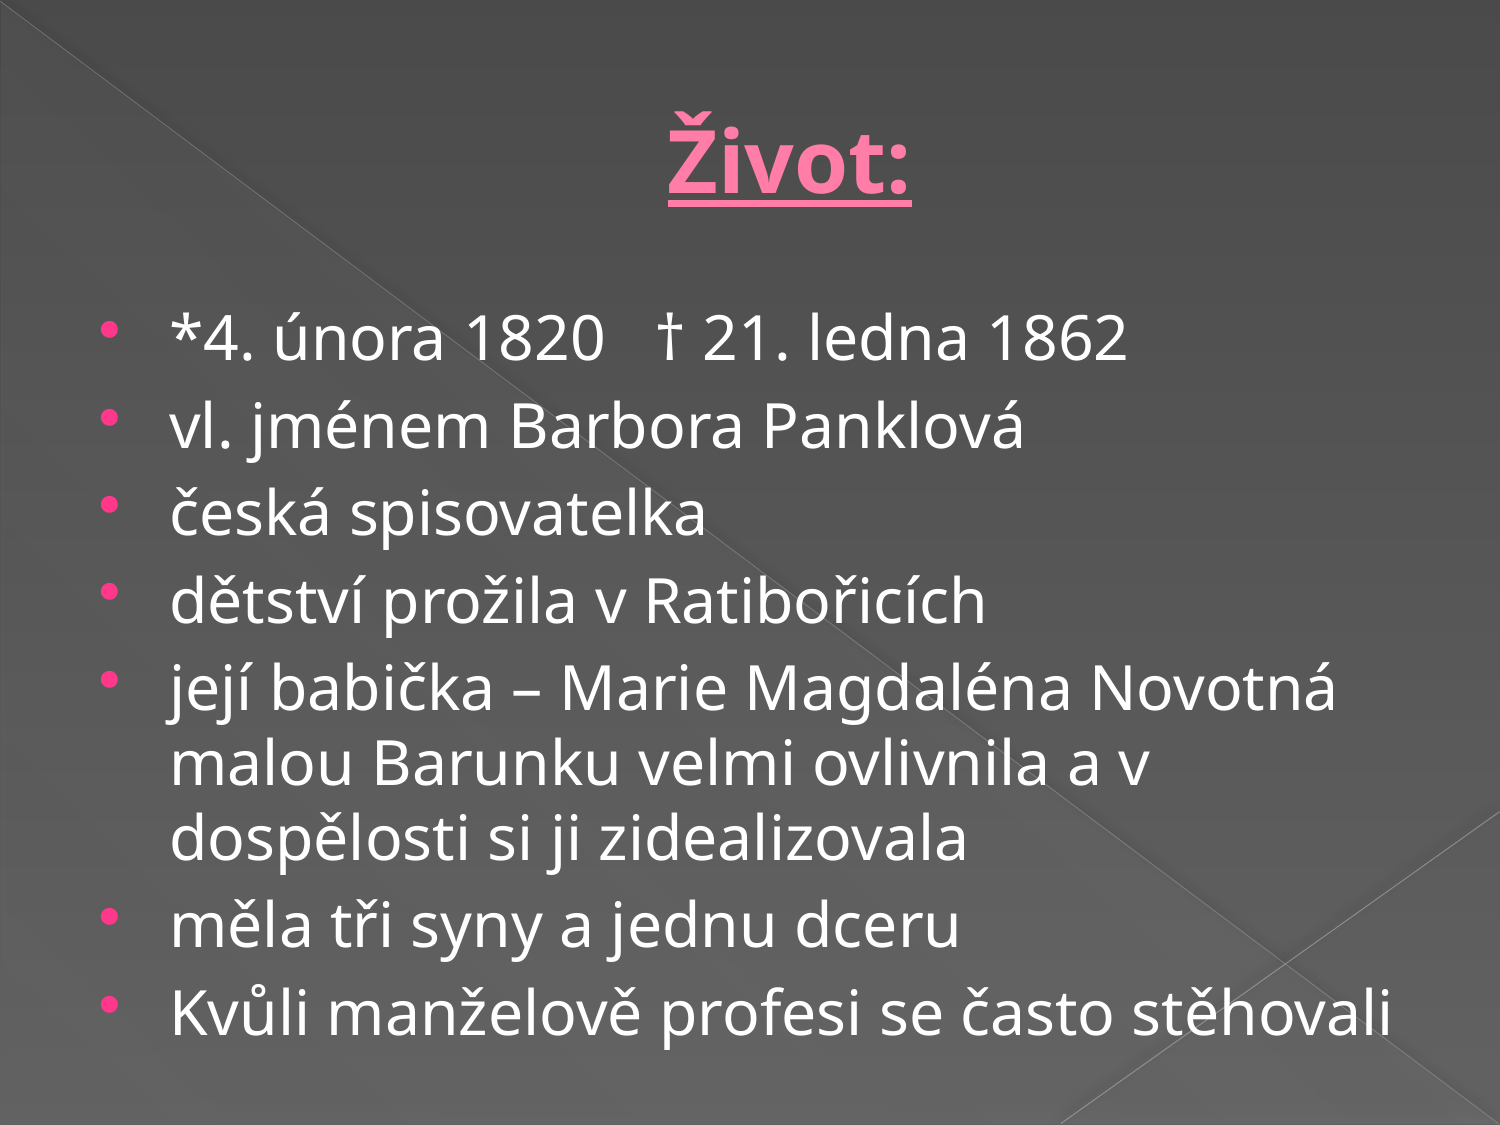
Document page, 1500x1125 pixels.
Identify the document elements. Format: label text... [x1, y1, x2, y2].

list *4. února 1820 † 21. ledna 1862 vl. jménem Barbora Panklová česká spisovatelka dětství prožila v Ratibořicích její babička – Marie Magdaléna Novotná malou Barunku velmi ovlivnila a v dospělosti si ji zidealizovala měla tři syny a jednu dceru Kvůli manželově profesi se často stěhovali [75, 290, 1424, 1059]
title Život: [75, 43, 1425, 274]
